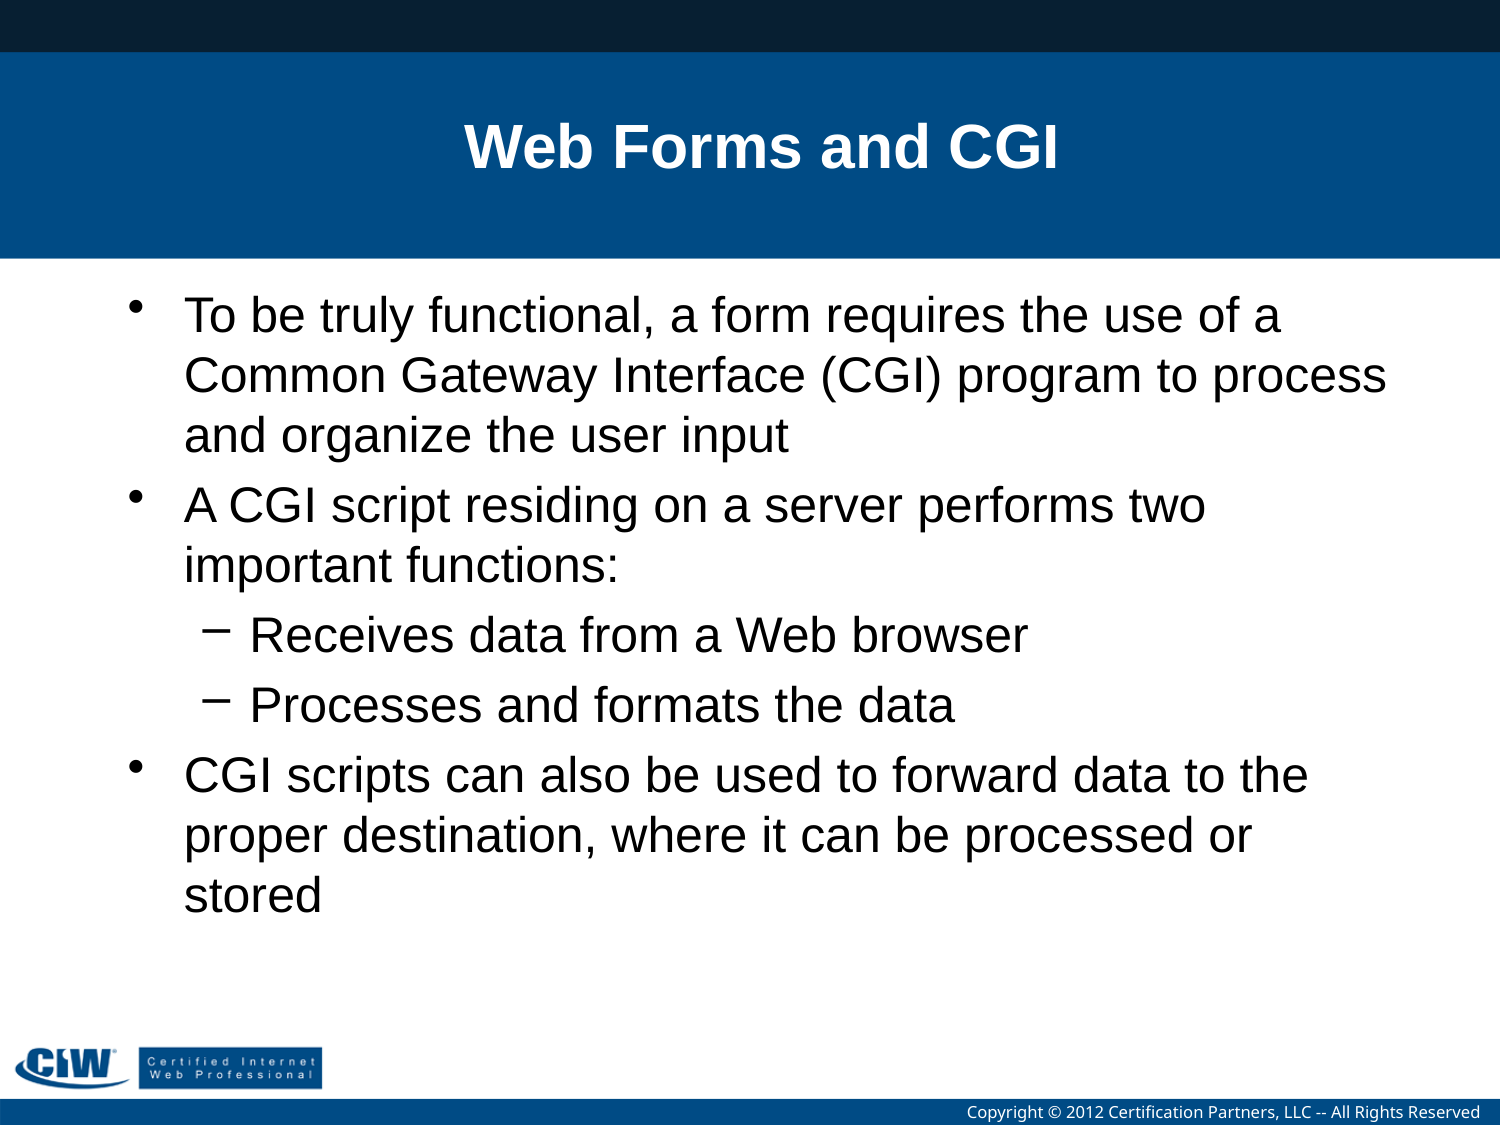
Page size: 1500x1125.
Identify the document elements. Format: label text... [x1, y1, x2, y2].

picture [0, 0, 1500, 1125]
title Web Forms and CGI [112, 50, 1413, 238]
list To be truly functional, a form requires the use of a Common Gateway Interface (CGI) program to process and organize the user input A CGI script residing on a server performs two important functions: Receives data from a Web browser Processes and formats the data CGI scripts can also be used to forward data to the proper destination, where it can be processed or stored [112, 275, 1413, 1063]
